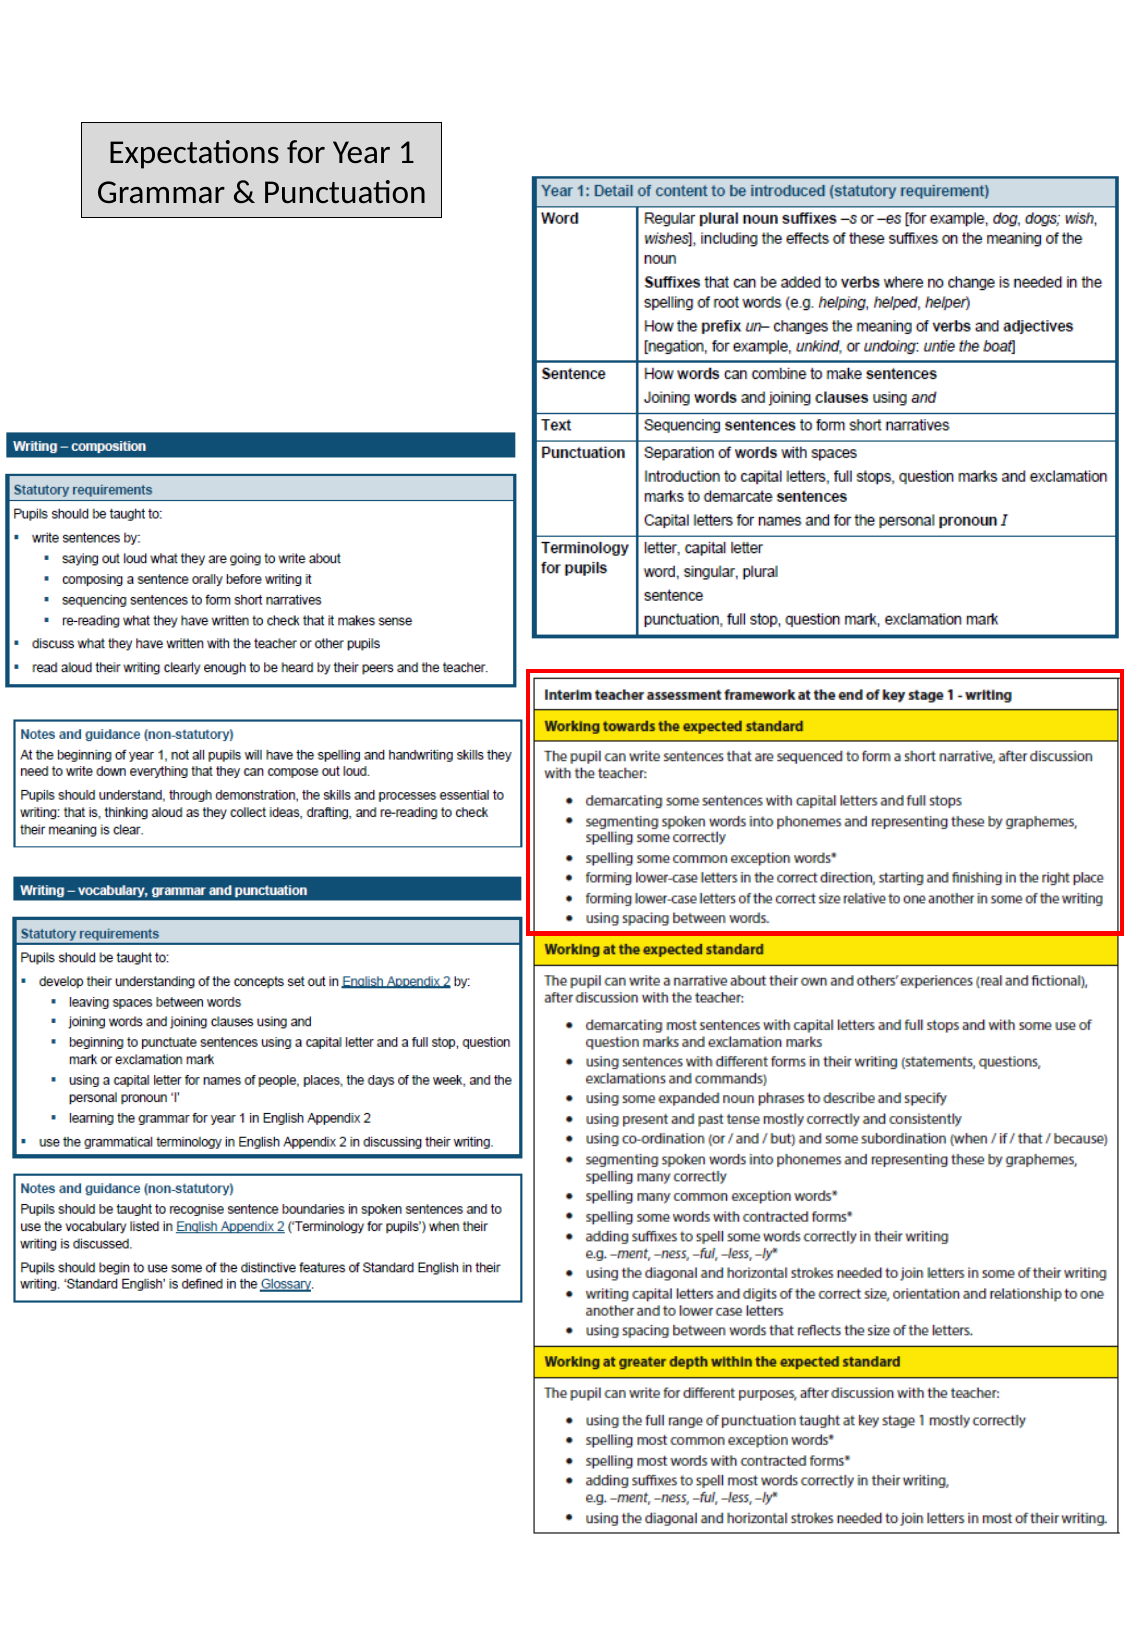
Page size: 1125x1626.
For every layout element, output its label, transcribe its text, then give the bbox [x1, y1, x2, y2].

picture [8, 671, 1122, 1538]
text_box Expectations for Year 1 Grammar & Punctuation [81, 122, 442, 218]
picture [2, 427, 522, 693]
picture [527, 170, 1122, 645]
